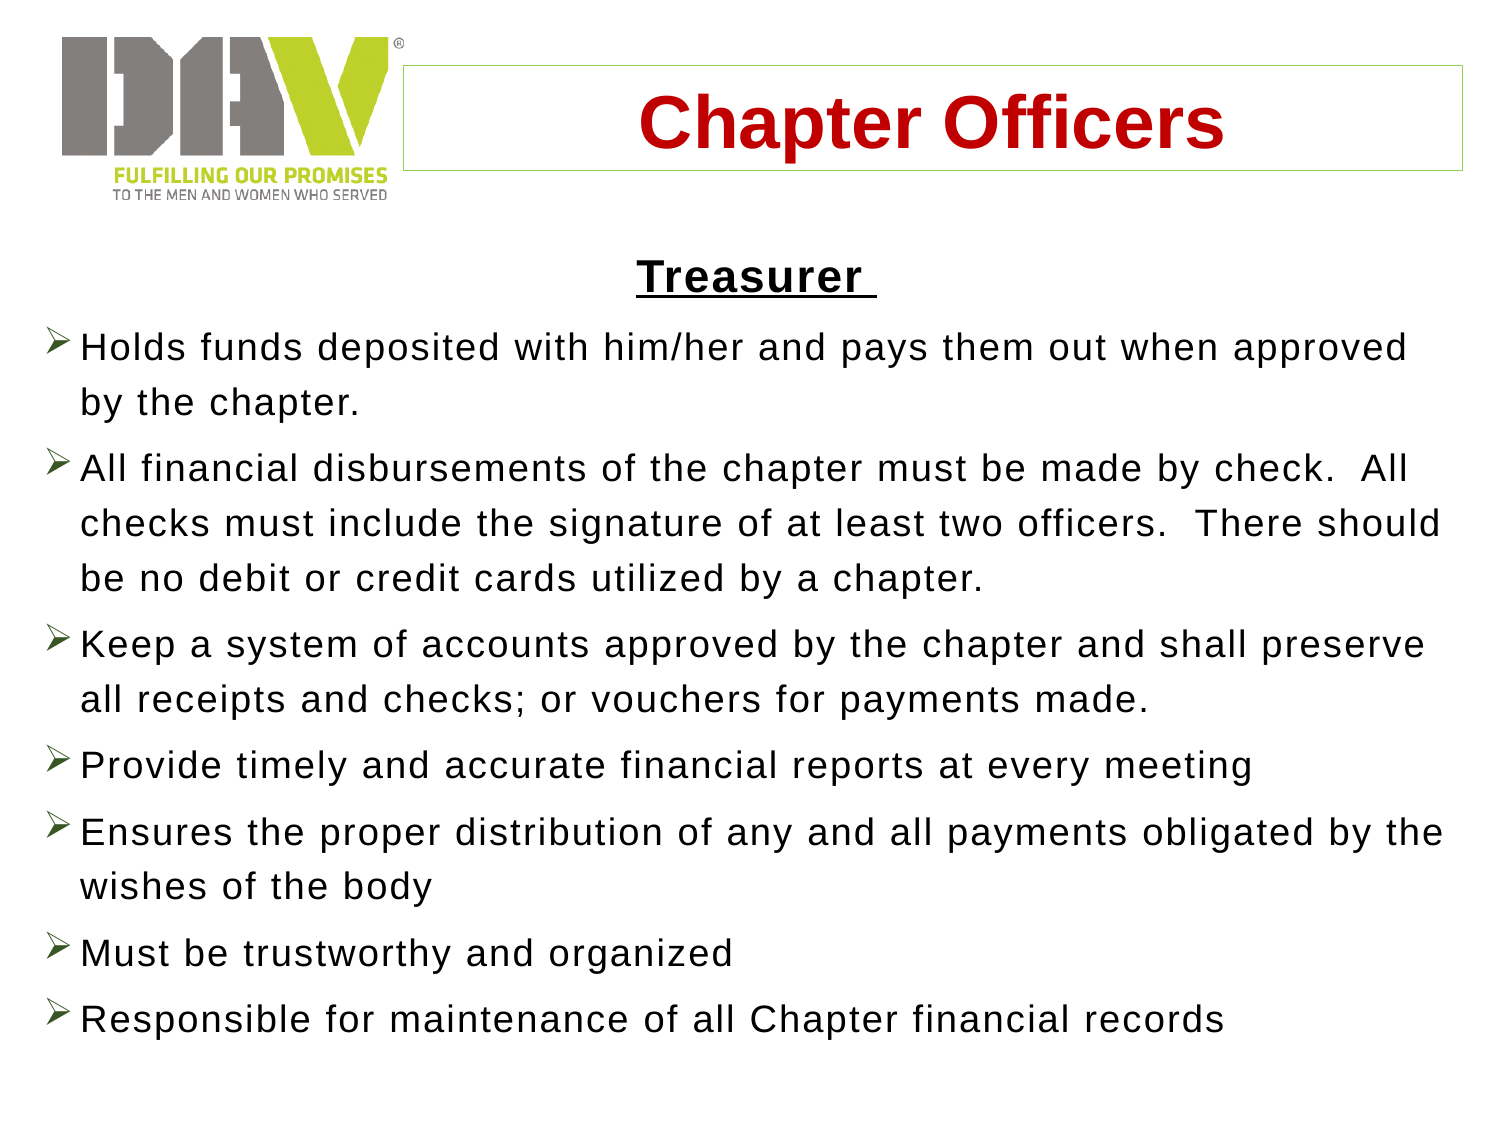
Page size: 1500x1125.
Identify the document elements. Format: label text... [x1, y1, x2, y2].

list Treasurer Holds funds deposited with him/her and pays them out when approved by the chapter. All financial disbursements of the chapter must be made by check. All checks must include the signature of at least two officers. There should be no debit or credit cards utilized by a chapter. Keep a system of accounts approved by the chapter and shall preserve all receipts and checks; or vouchers for payments made. Provide timely and accurate financial reports at every meeting Ensures the proper distribution of any and all payments obligated by the wishes of the body Must be trustworthy and organized Responsible for maintenance of all Chapter financial records [28, 228, 1467, 1107]
text_box Chapter Officers [404, 65, 1463, 171]
picture [62, 37, 404, 200]
